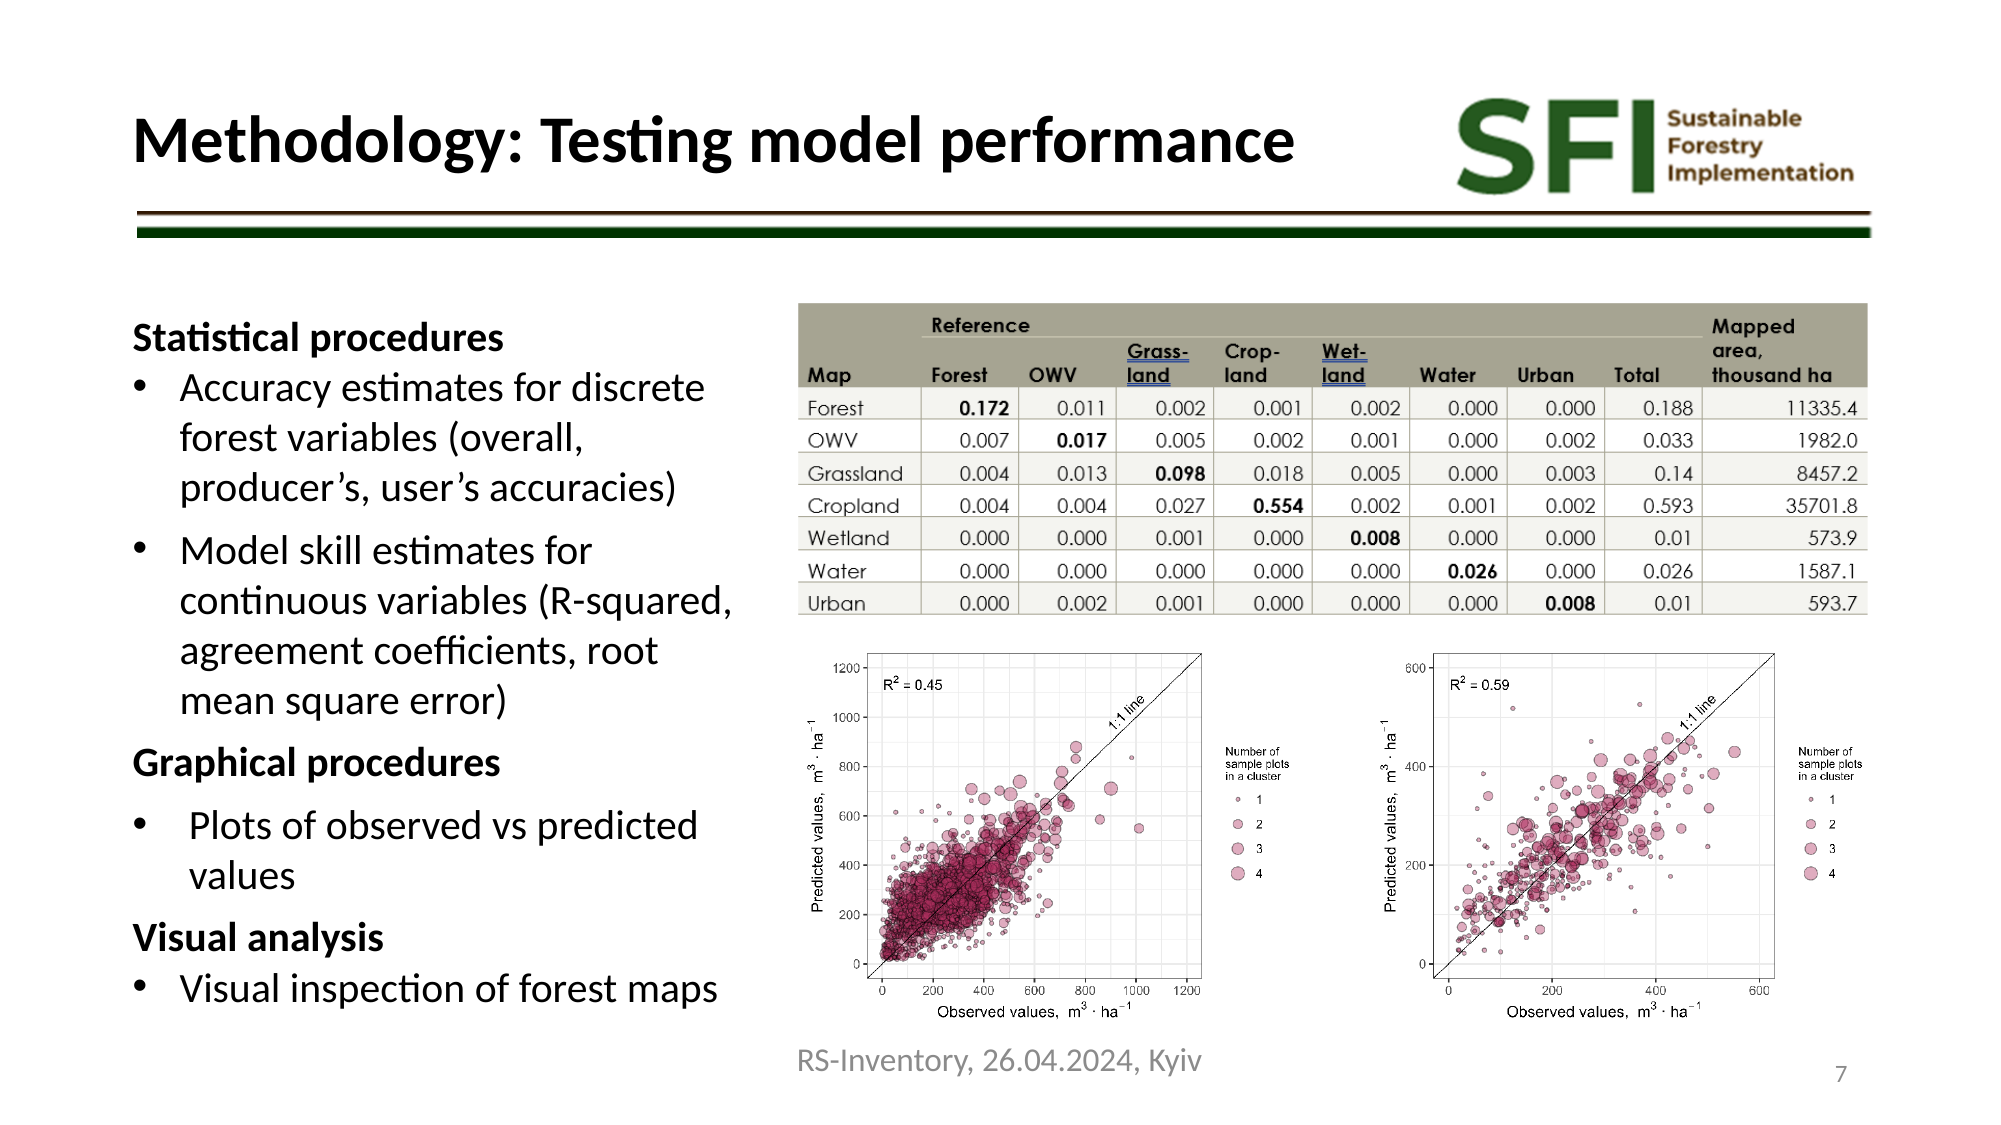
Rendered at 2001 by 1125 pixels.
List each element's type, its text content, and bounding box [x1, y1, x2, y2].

text_box Methodology: Testing model performance [117, 88, 1436, 184]
text_box Statistical procedures Accuracy estimates for discrete forest variables (overall, producer’s, user’s accuracies) Model skill estimates for continuous variables (R-squared, agreement coefficients, root mean square error) Graphical procedures Plots of observed vs predicted values Visual analysis Visual inspection of forest maps [117, 302, 759, 1018]
footer RS-Inventory, 26.04.2024, Kyiv [662, 1013, 1338, 1103]
picture [799, 645, 1305, 1030]
picture [137, 59, 1876, 243]
slide_number 7 [1412, 1042, 1863, 1103]
picture [791, 298, 1878, 622]
picture [1372, 645, 1878, 1030]
